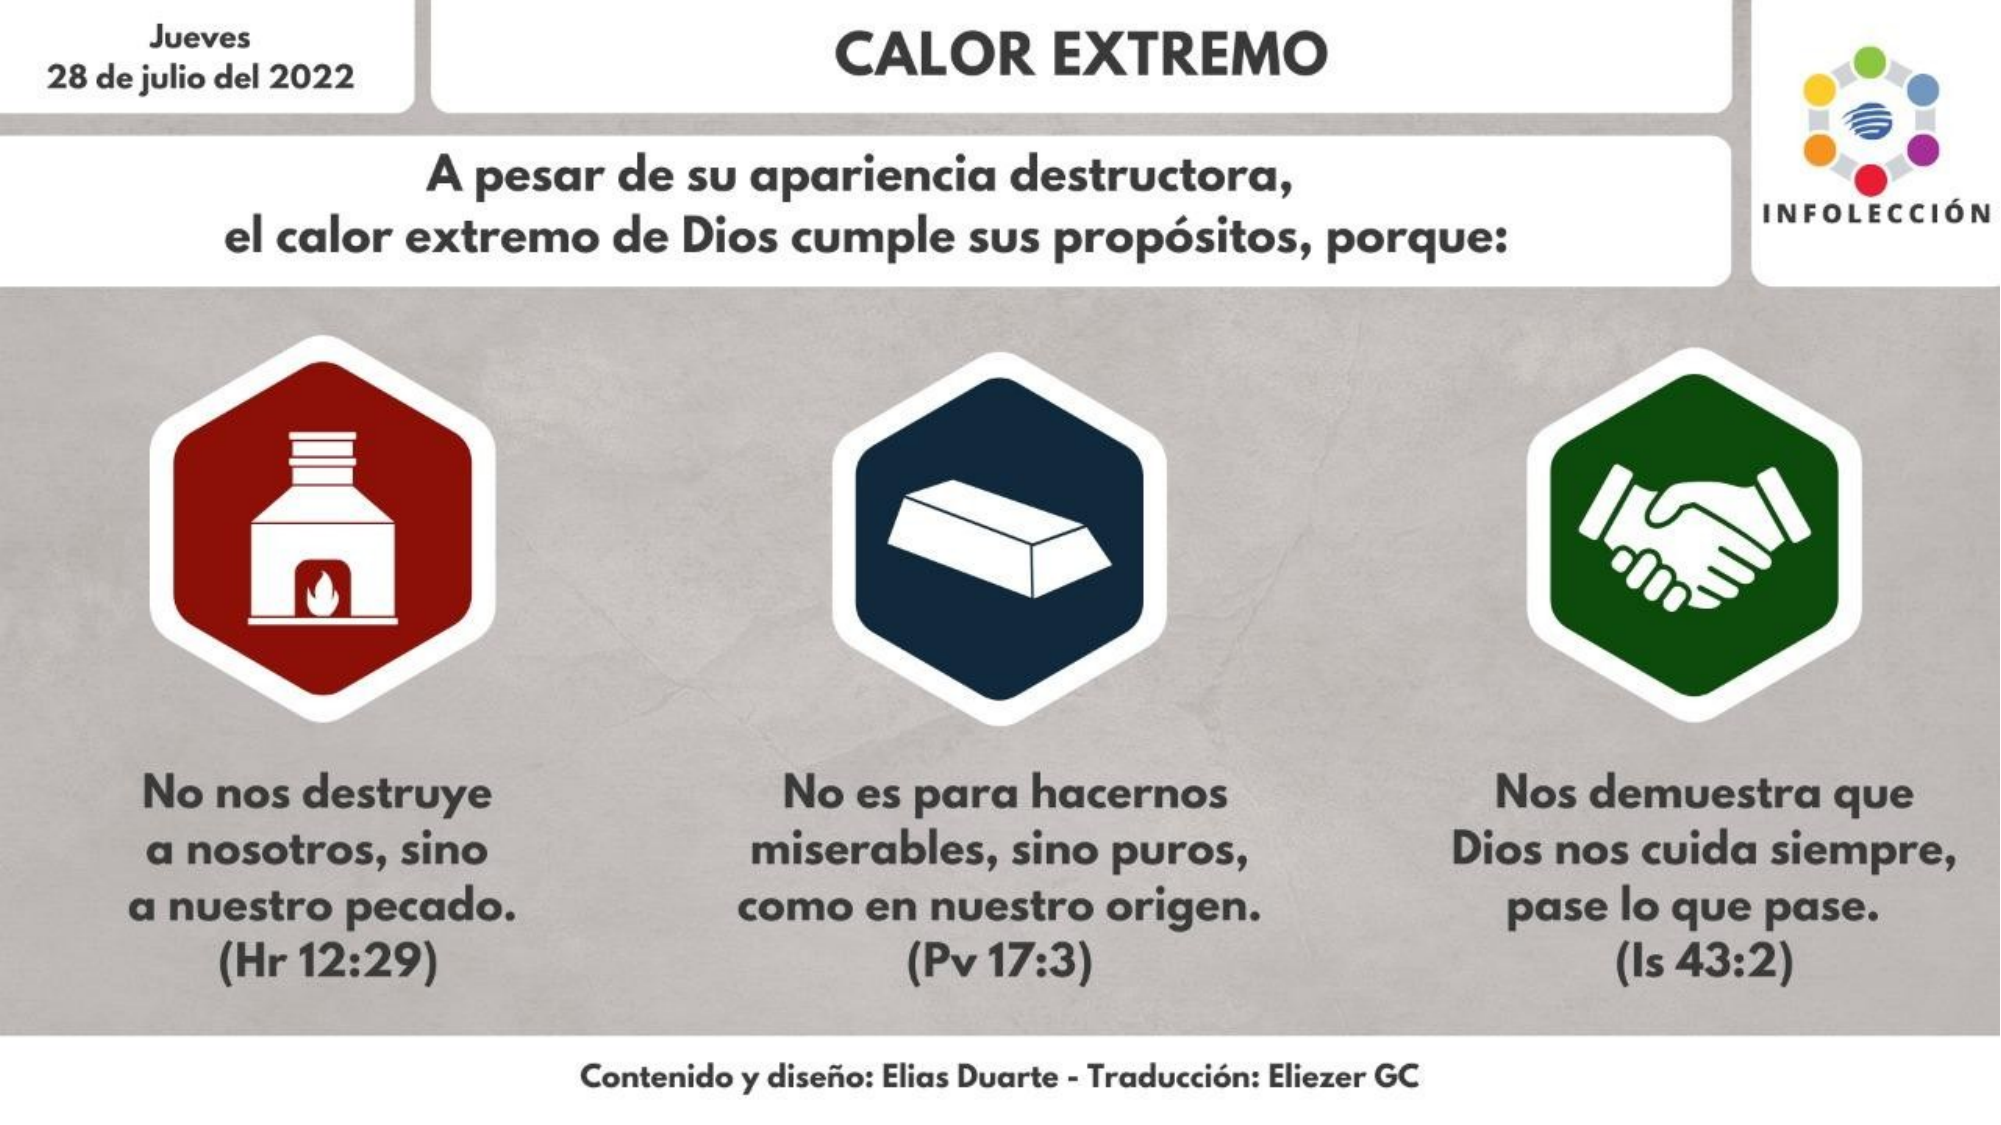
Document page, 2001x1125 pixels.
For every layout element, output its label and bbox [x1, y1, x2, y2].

text_box [0, 0, 2000, 1125]
